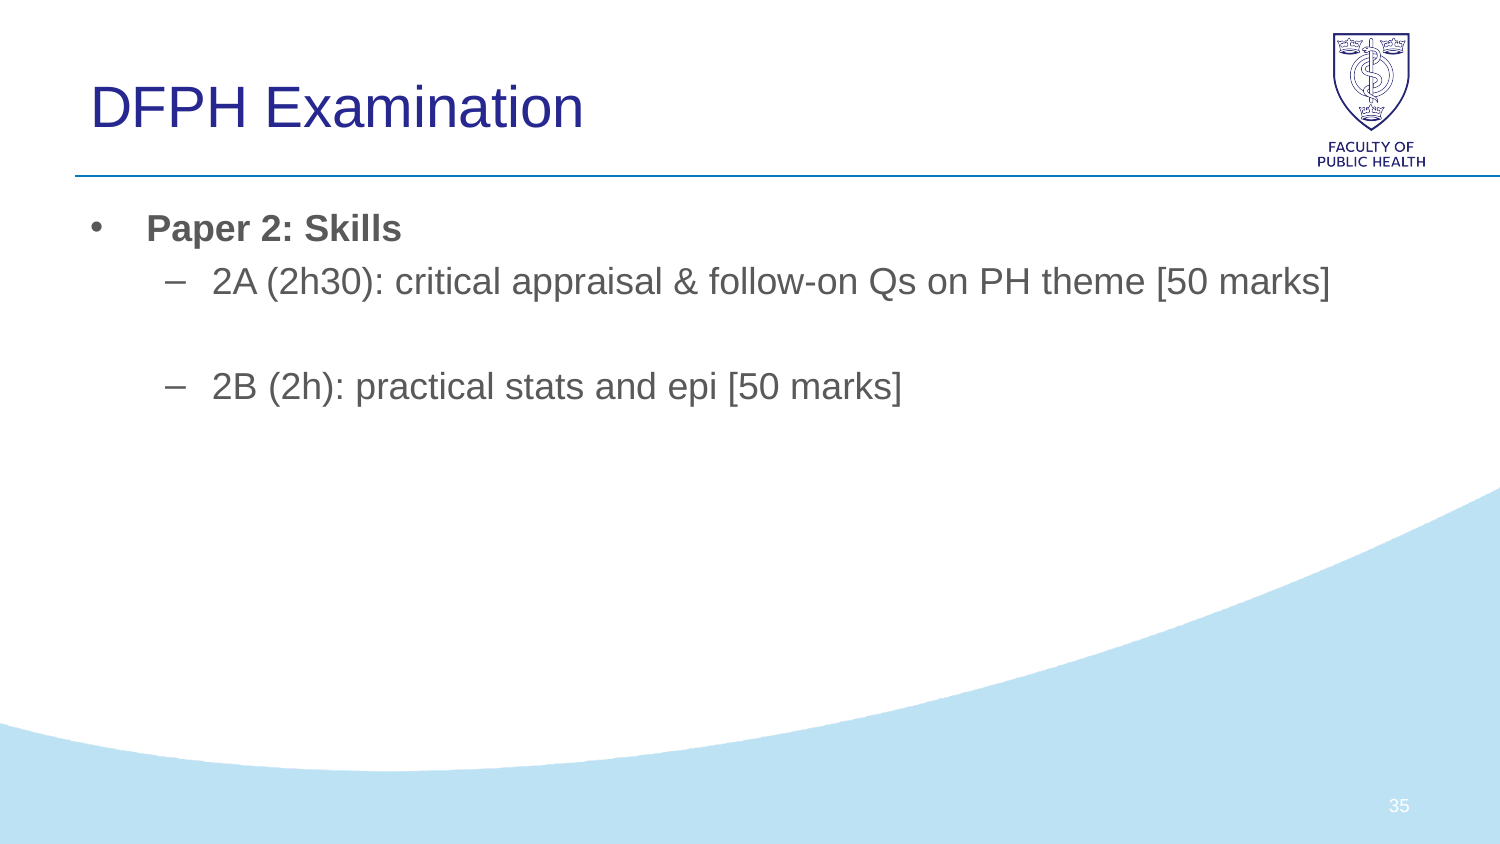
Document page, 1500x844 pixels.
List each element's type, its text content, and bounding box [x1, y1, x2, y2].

title DFPH Examination [75, 33, 1288, 175]
picture [1318, 33, 1425, 167]
list Paper 2: Skills 2A (2h30): critical appraisal & follow-on Qs on PH theme [50 marks] 2B (2h): practical stats and epi [50 marks] [75, 196, 1425, 754]
slide_number 34 [1074, 782, 1425, 827]
